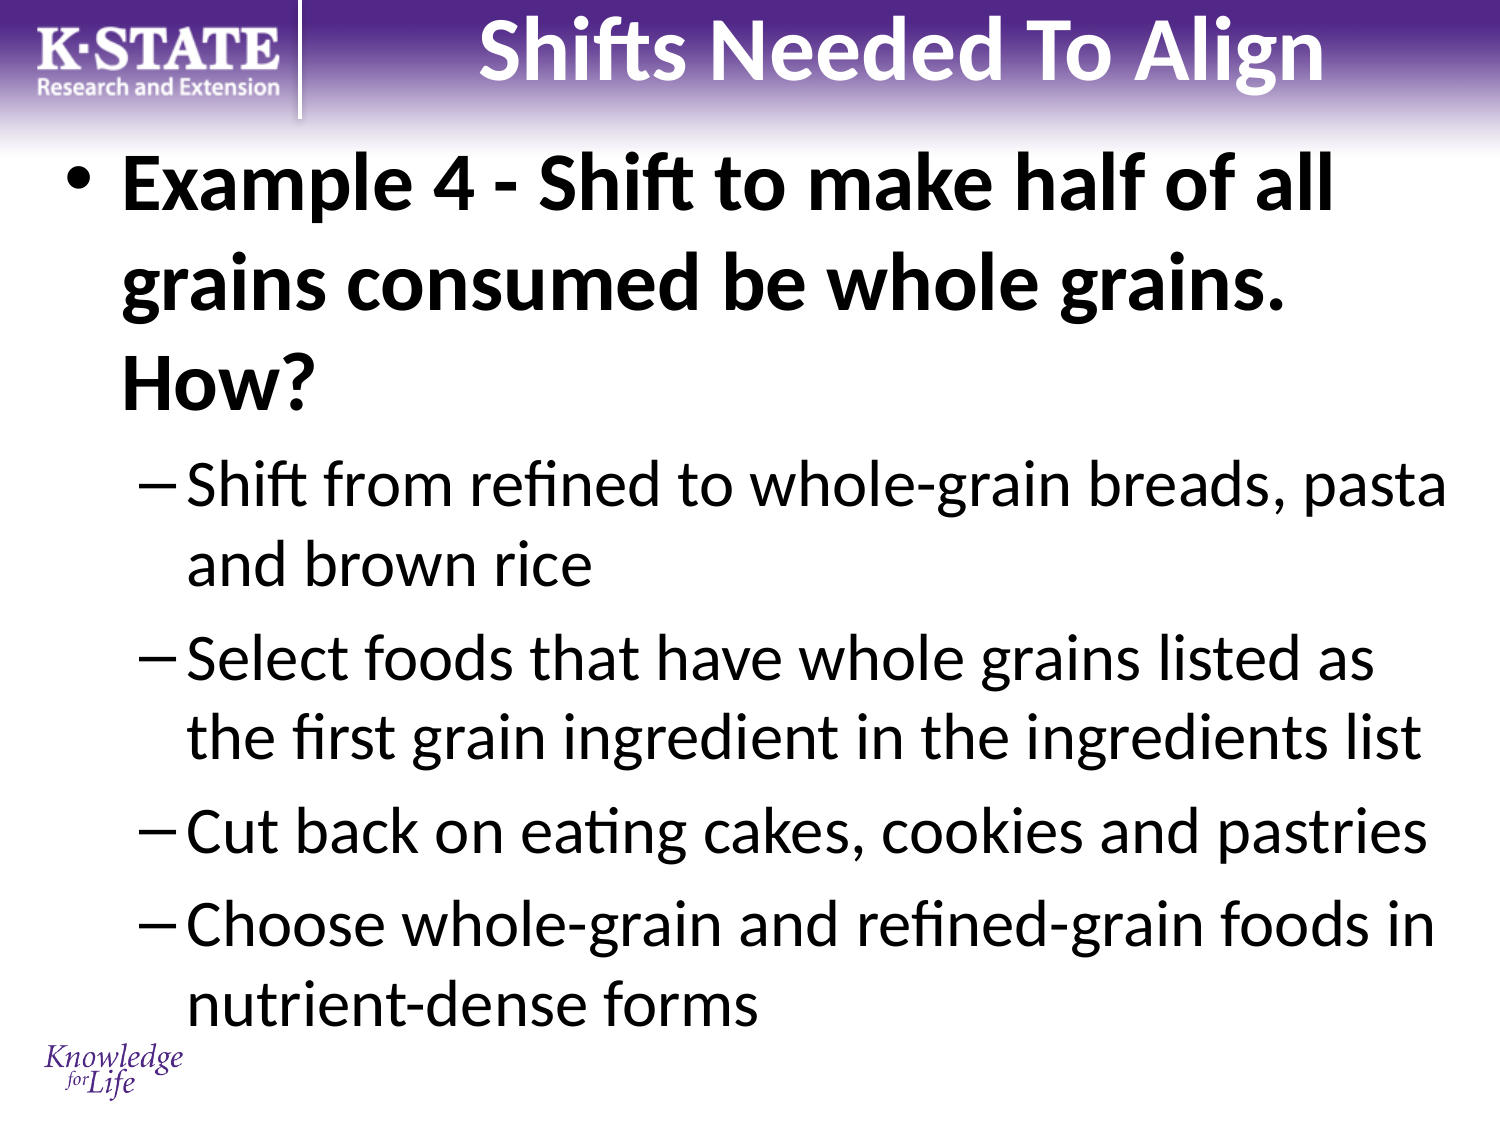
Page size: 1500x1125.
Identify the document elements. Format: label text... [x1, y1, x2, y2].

title Shifts Needed To Align [325, 0, 1482, 101]
picture [0, 0, 1500, 1125]
list Example 4 - Shift to make half of all grains consumed be whole grains. How? Shift from refined to whole-grain breads, pasta and brown rice Select foods that have whole grains listed as the first grain ingredient in the ingredients list Cut back on eating cakes, cookies and pastries Choose whole-grain and refined-grain foods in nutrient-dense forms [50, 119, 1482, 1050]
